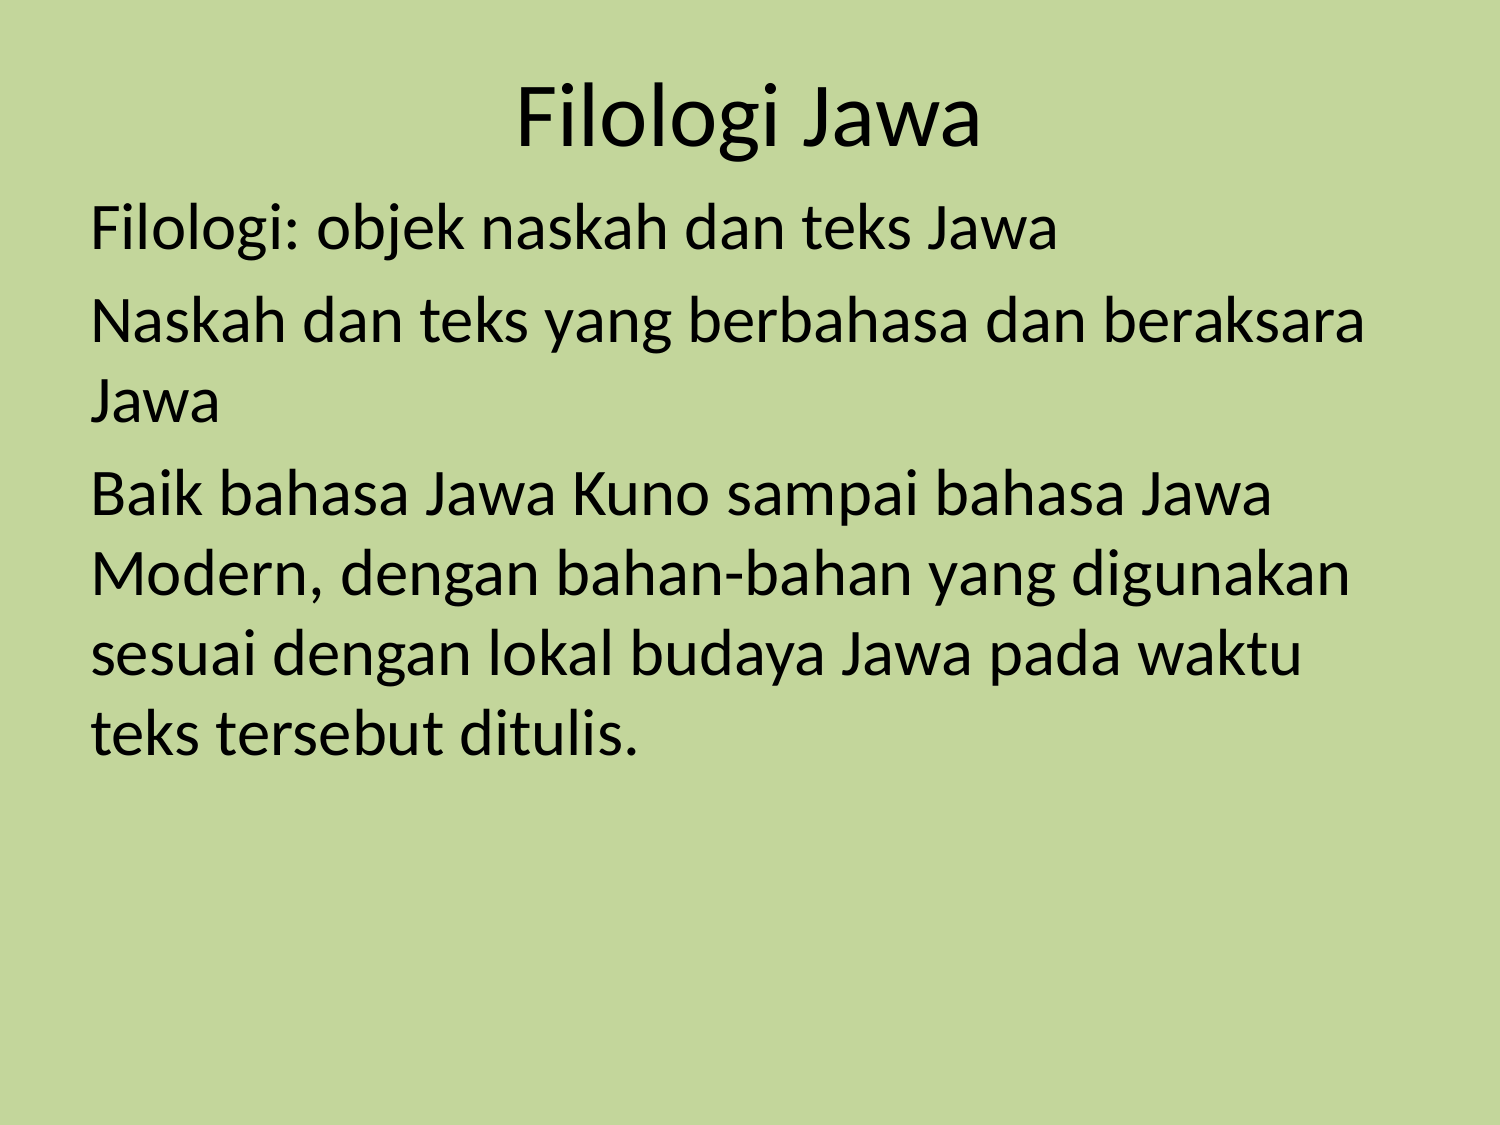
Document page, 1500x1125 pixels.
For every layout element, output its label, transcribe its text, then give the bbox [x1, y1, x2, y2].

title Filologi Jawa [75, 45, 1425, 174]
list Filologi: objek naskah dan teks Jawa Naskah dan teks yang berbahasa dan beraksara Jawa Baik bahasa Jawa Kuno sampai bahasa Jawa Modern, dengan bahan-bahan yang digunakan sesuai dengan lokal budaya Jawa pada waktu teks tersebut ditulis. [75, 174, 1425, 1005]
